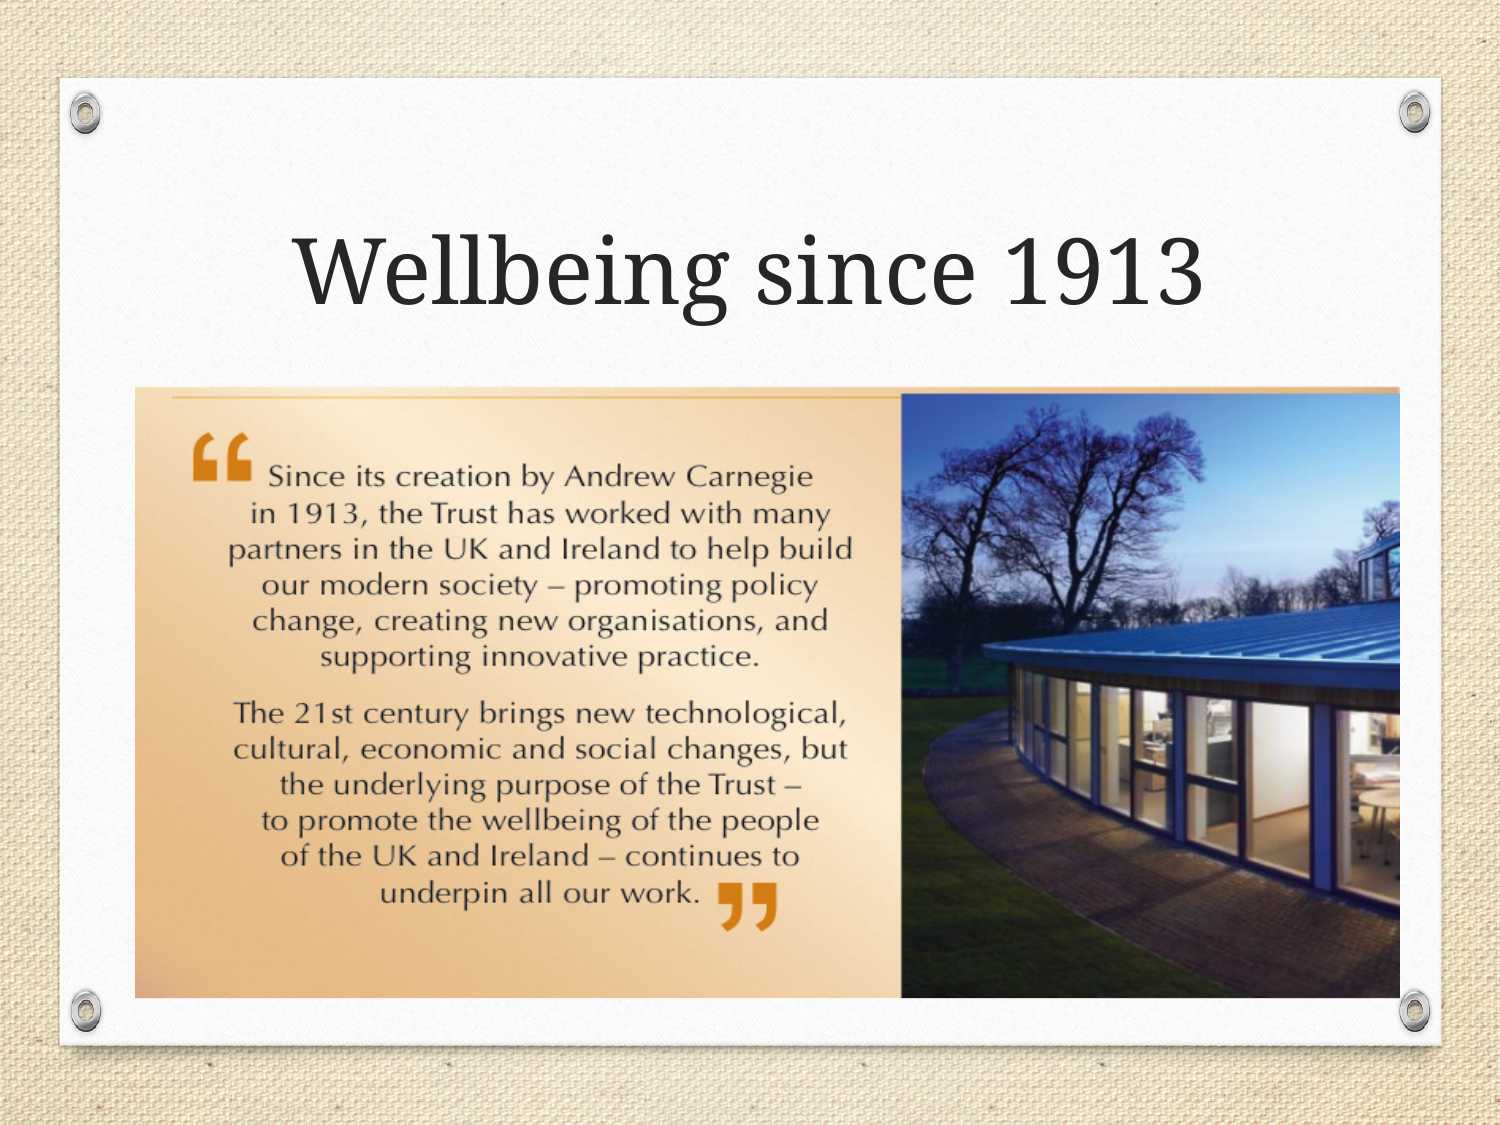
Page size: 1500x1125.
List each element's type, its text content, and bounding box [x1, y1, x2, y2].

picture [0, 0, 1500, 1125]
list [135, 385, 1400, 1000]
title Wellbeing since 1913 [159, 161, 1341, 375]
